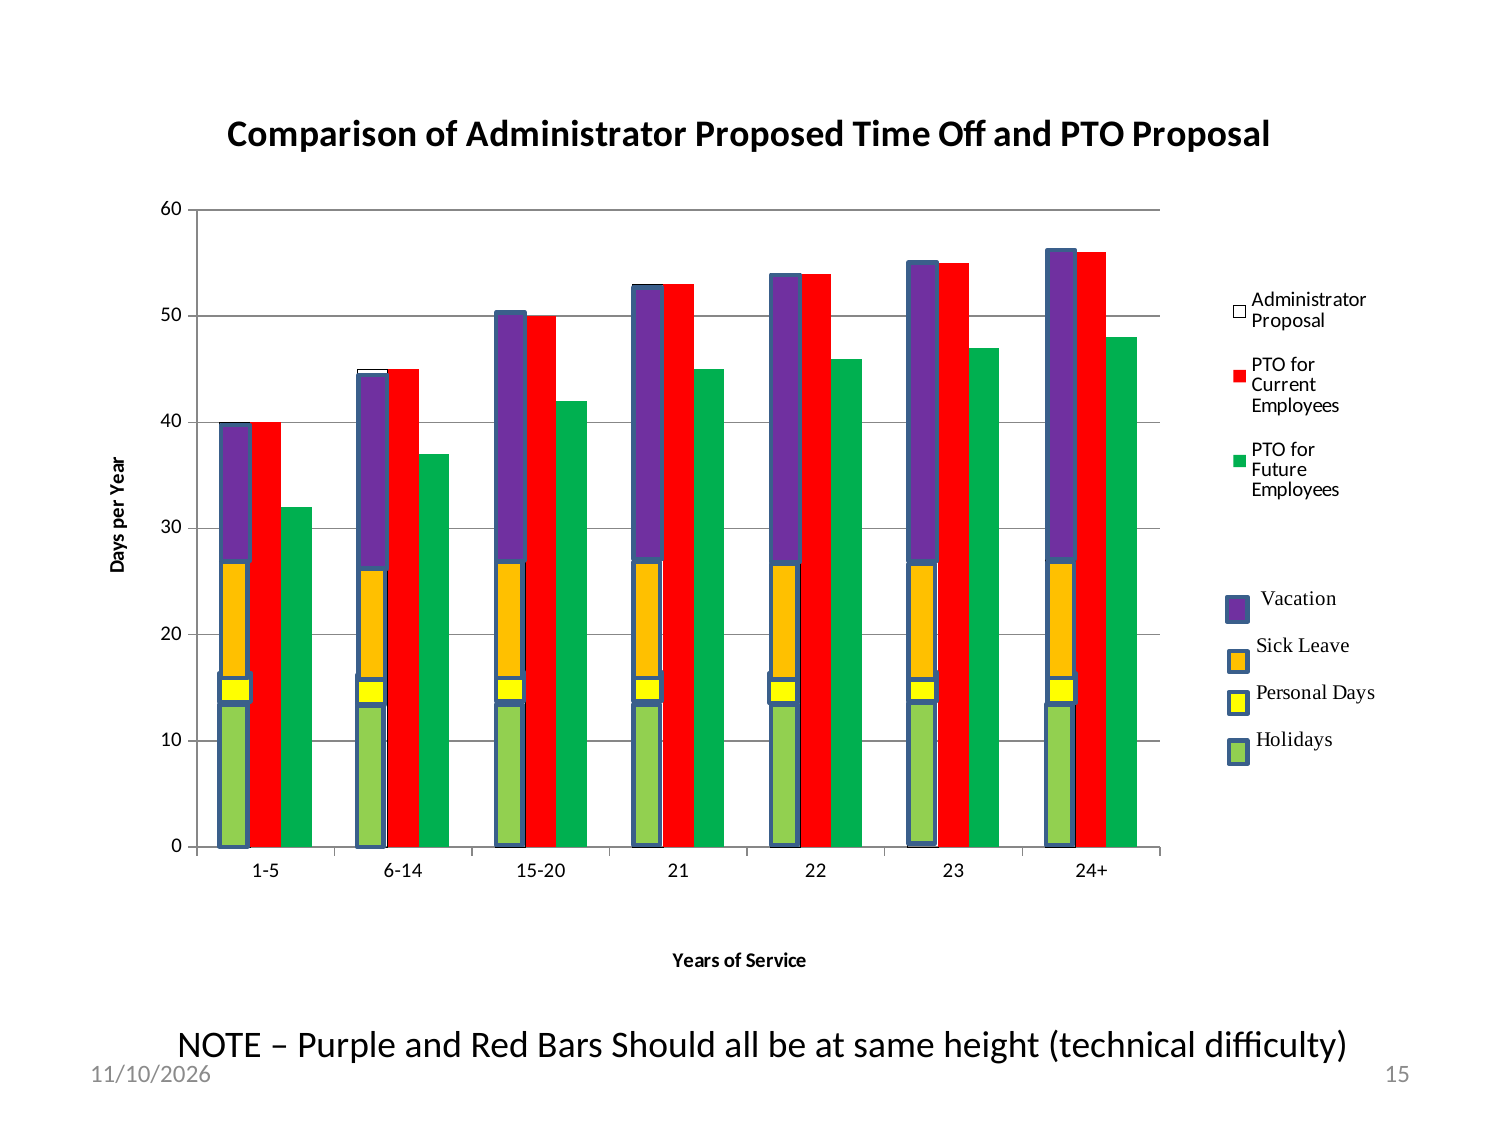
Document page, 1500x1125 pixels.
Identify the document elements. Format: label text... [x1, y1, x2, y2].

text_box NOTE – Purple and Red Bars Should all be at same height (technical difficulty) [425, 1053, 1074, 1073]
chart [70, 79, 1430, 1046]
slide_number 15 [1074, 1053, 1425, 1103]
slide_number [75, 1053, 425, 1103]
